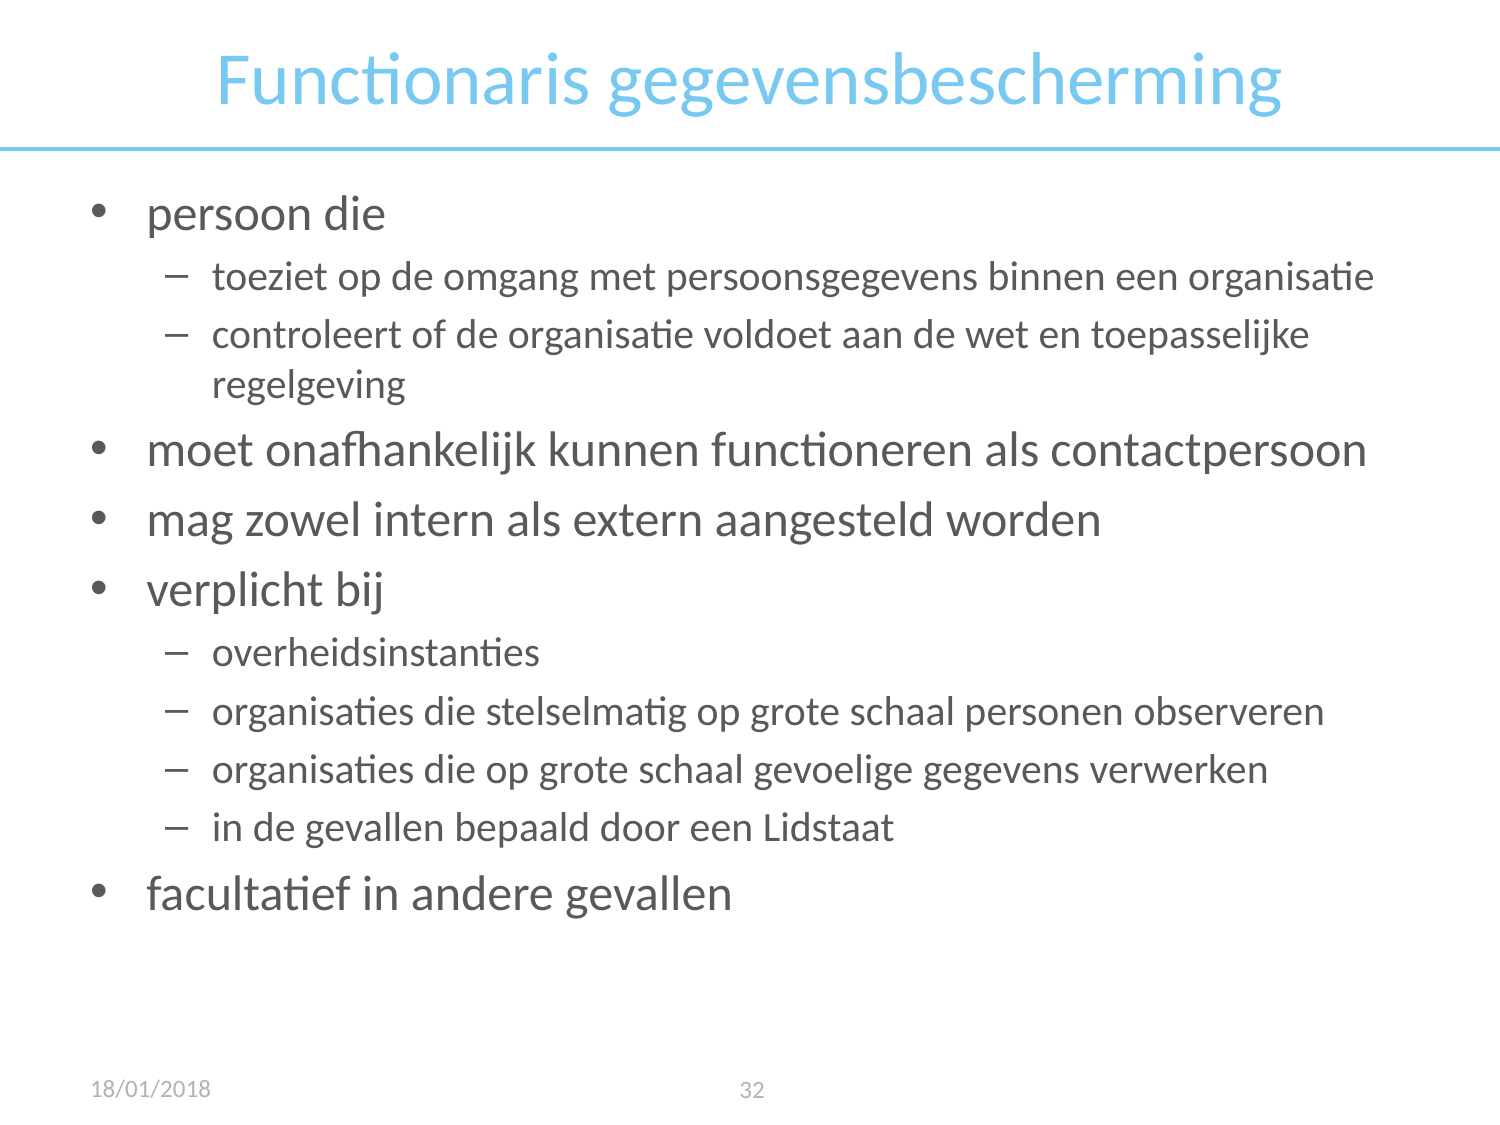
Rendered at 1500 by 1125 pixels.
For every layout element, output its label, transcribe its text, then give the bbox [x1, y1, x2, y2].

list persoon die toeziet op de omgang met persoonsgegevens binnen een organisatie controleert of de organisatie voldoet aan de wet en toepasselijke regelgeving moet onafhankelijk kunnen functioneren als contactpersoon mag zowel intern als extern aangesteld worden verplicht bij overheidsinstanties organisaties die stelselmatig op grote schaal personen observeren organisaties die op grote schaal gevoelige gegevens verwerken in de gevallen bepaald door een Lidstaat facultatief in andere gevallen [75, 172, 1425, 1035]
slide_number 32 [577, 1058, 928, 1119]
title Functionaris gegevensbescherming [0, 0, 1500, 149]
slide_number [75, 1057, 425, 1118]
